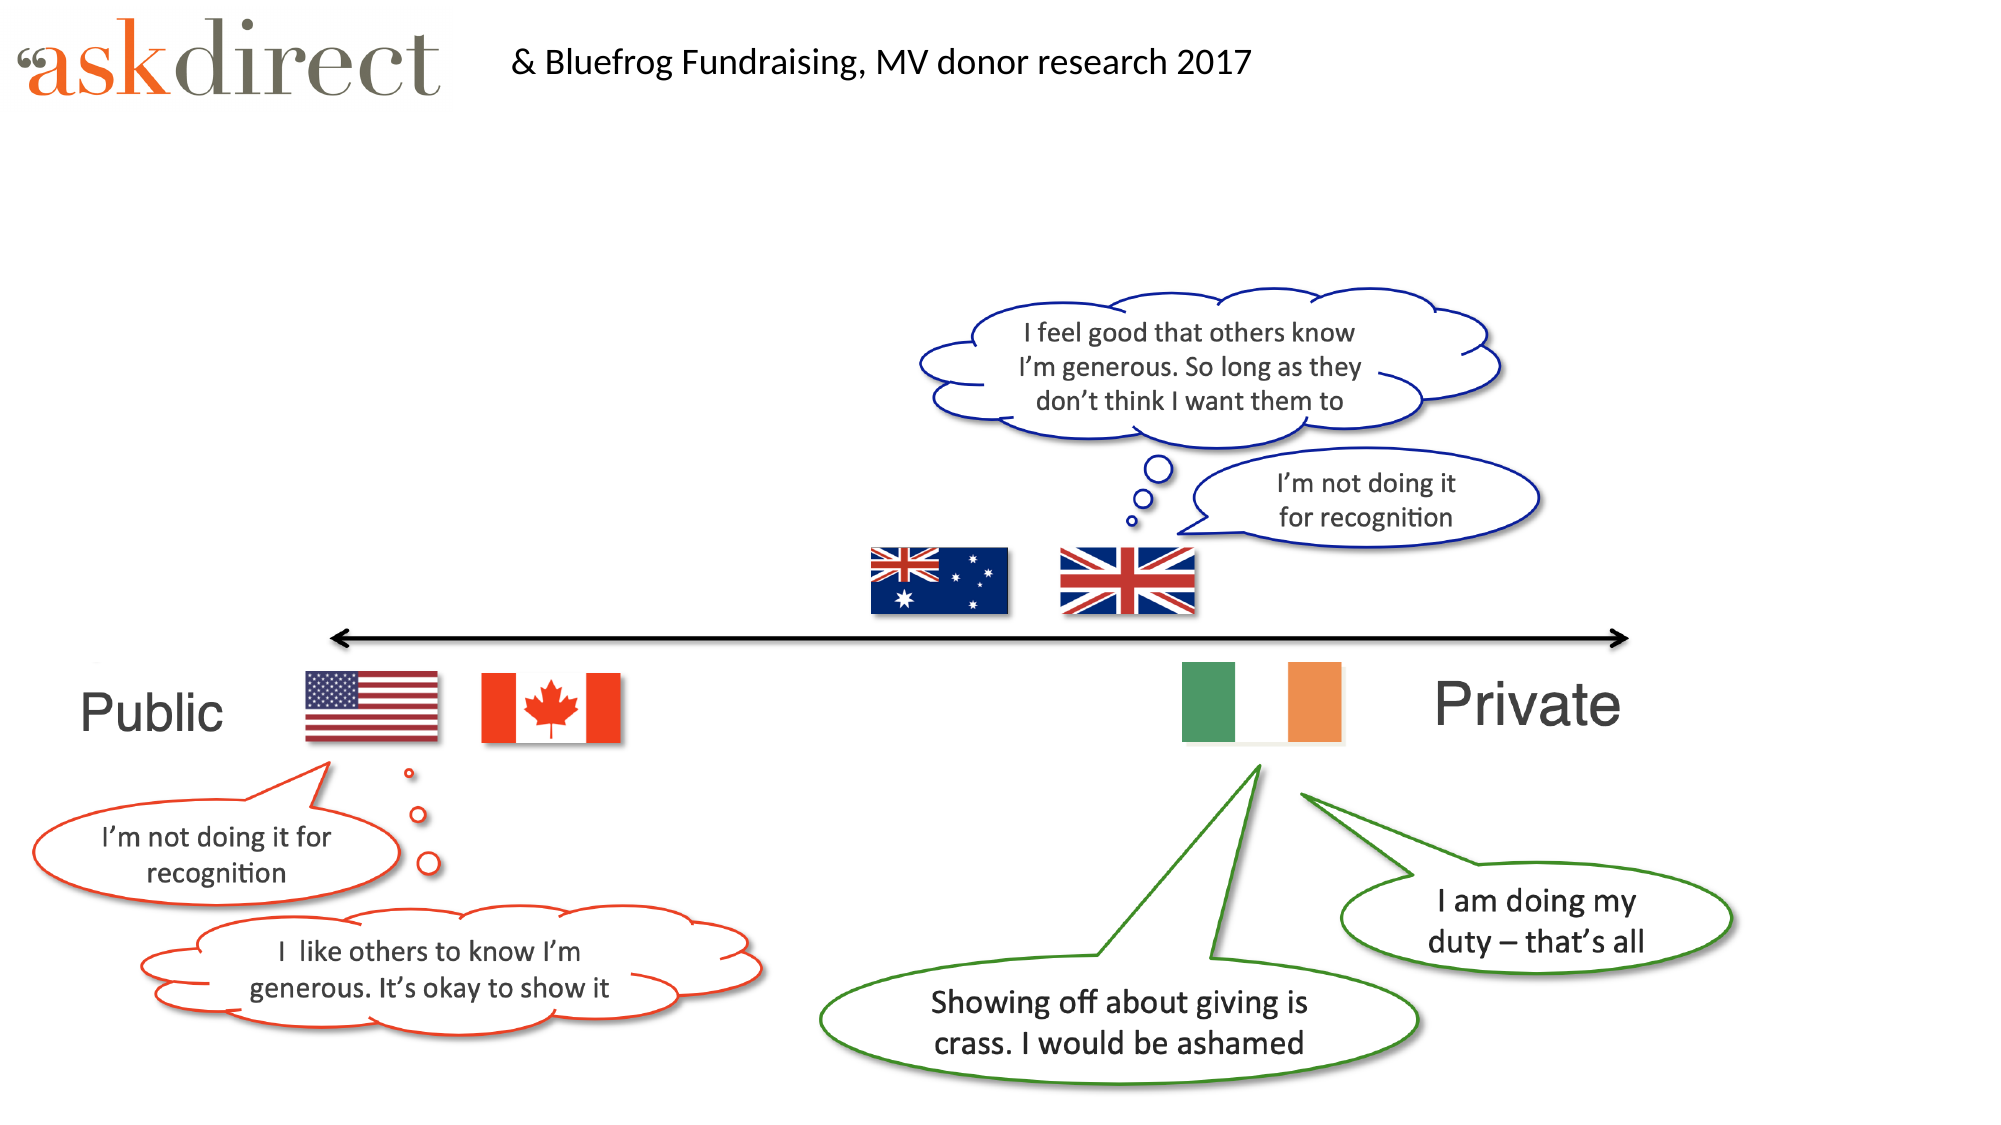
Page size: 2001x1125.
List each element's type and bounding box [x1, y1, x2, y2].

picture [0, 0, 1770, 1125]
